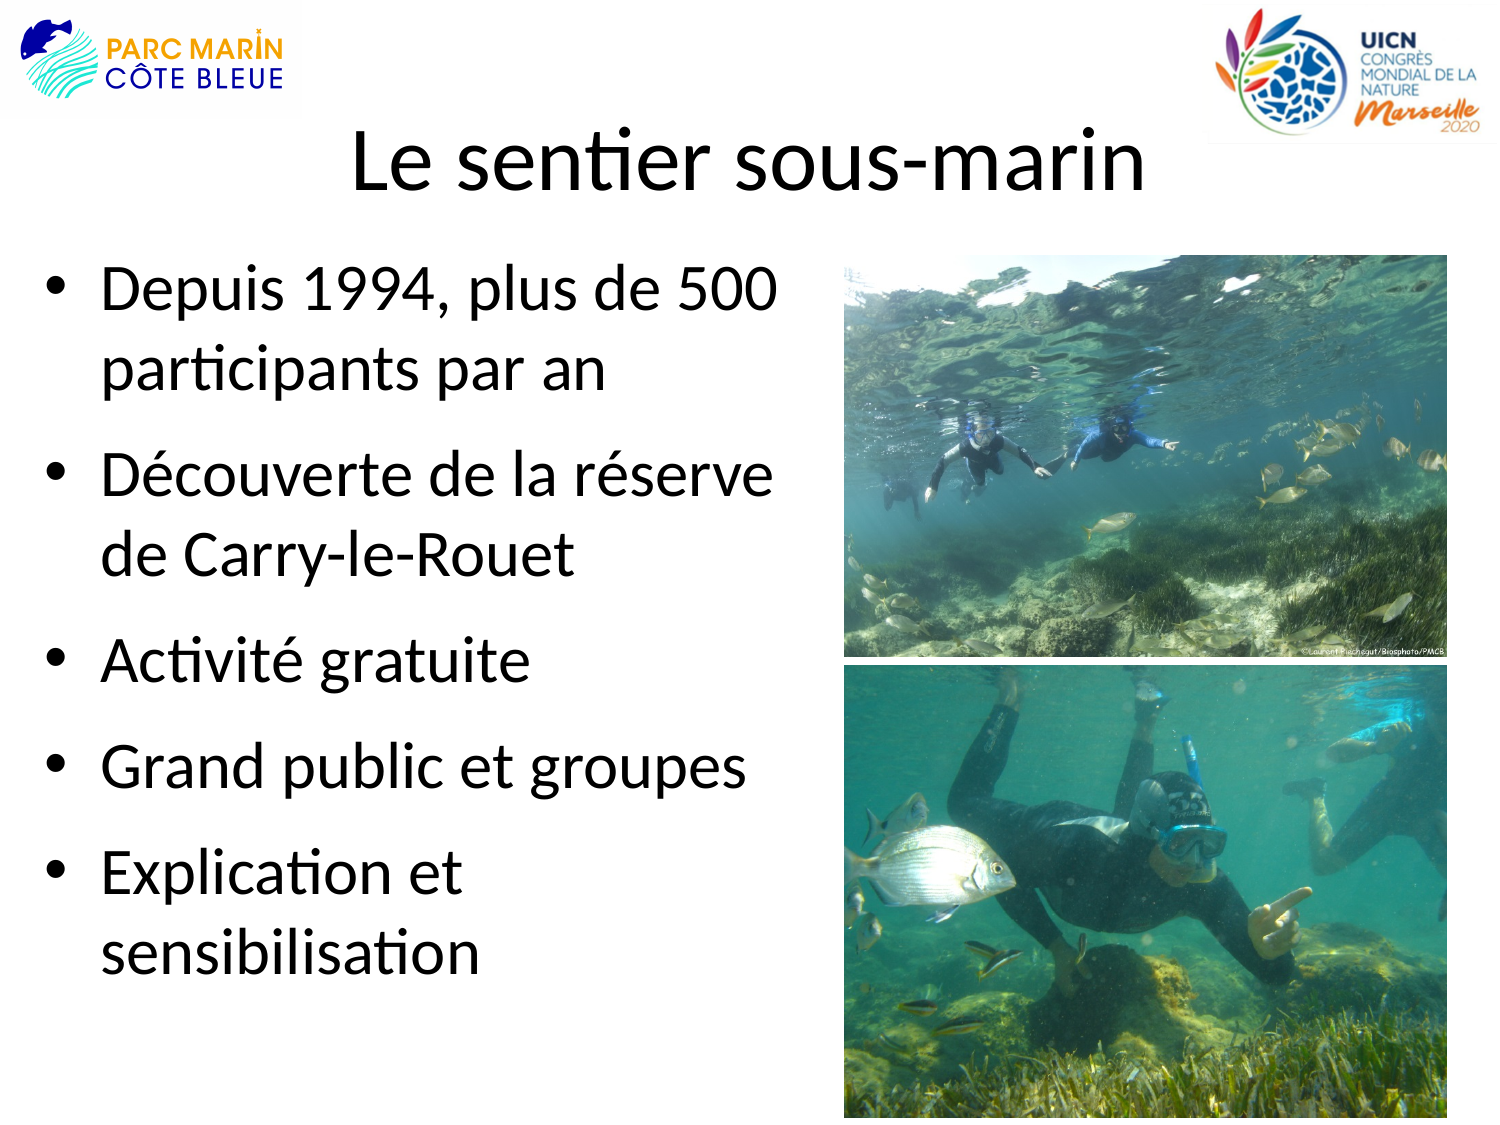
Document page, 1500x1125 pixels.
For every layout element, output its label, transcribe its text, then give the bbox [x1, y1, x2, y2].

list Depuis 1994, plus de 500 participants par an Découverte de la réserve de Carry-le-Rouet Activité gratuite Grand public et groupes Explication et sensibilisation [29, 236, 821, 1007]
picture [0, 0, 302, 119]
picture [844, 255, 1448, 658]
picture [844, 665, 1447, 1118]
picture [1202, 3, 1498, 146]
title Le sentier sous-marin [75, 91, 1425, 279]
